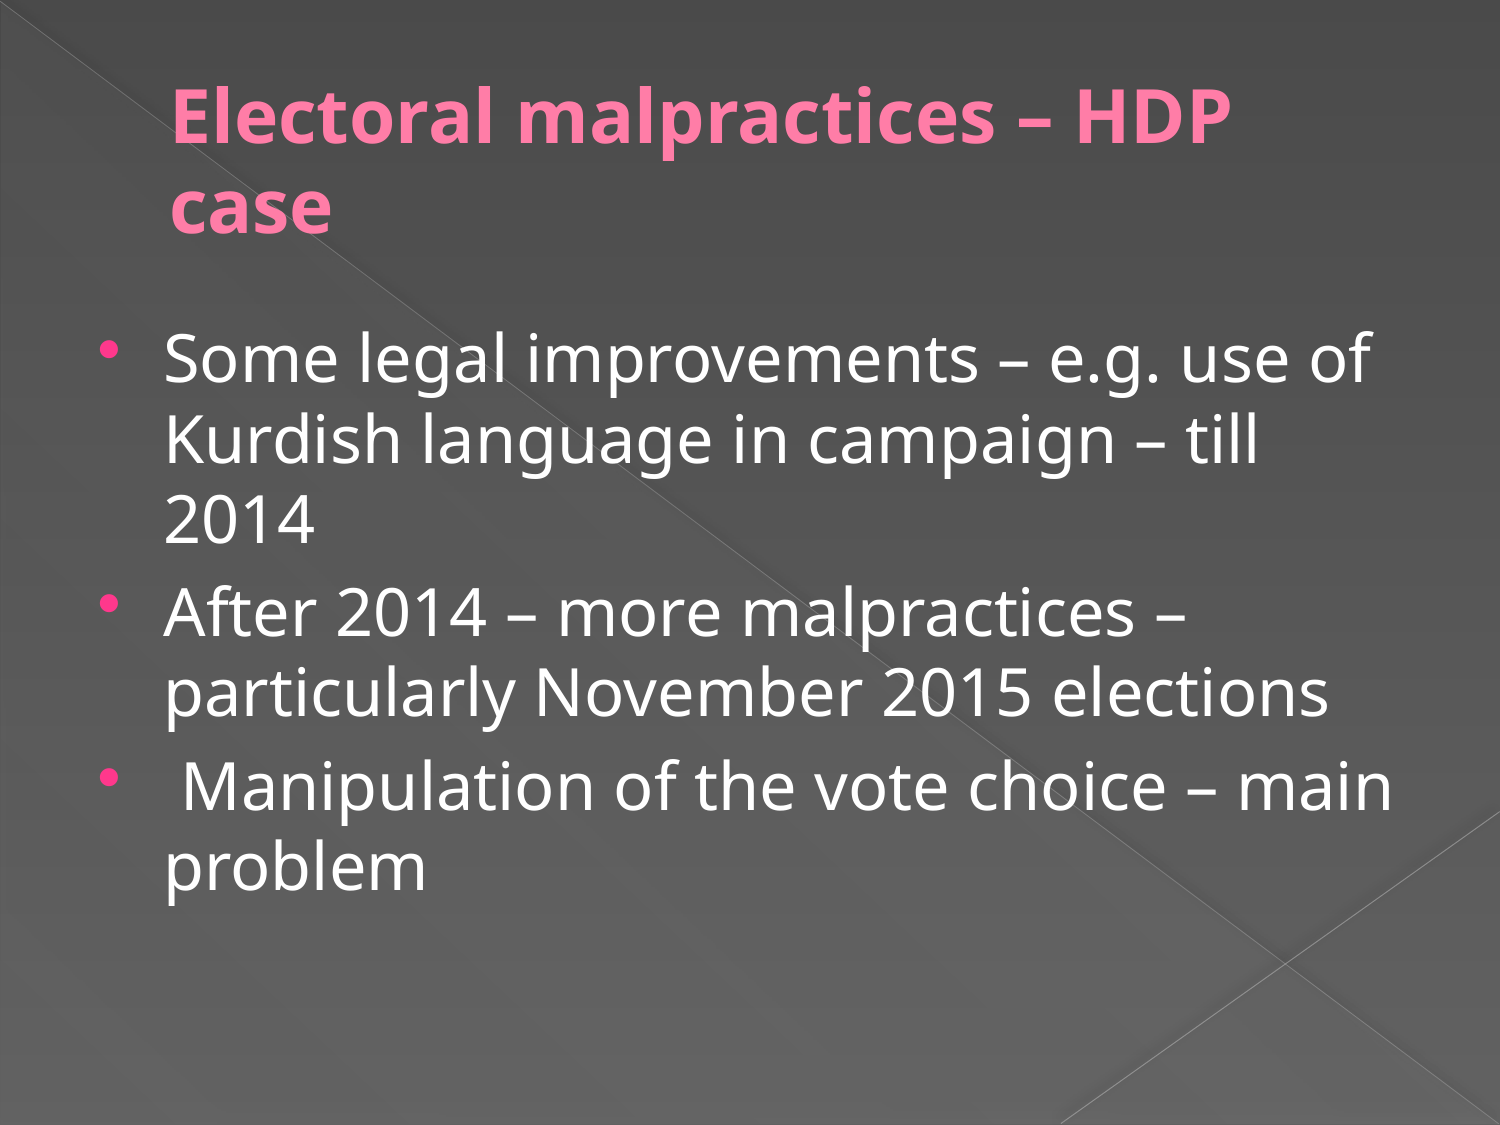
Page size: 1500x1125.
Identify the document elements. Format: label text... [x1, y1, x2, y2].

title Electoral malpractices – HDP case [75, 43, 1425, 274]
list Some legal improvements – e.g. use of Kurdish language in campaign – till 2014 After 2014 – more malpractices – particularly November 2015 elections Manipulation of the vote choice – main problem [75, 308, 1425, 1059]
